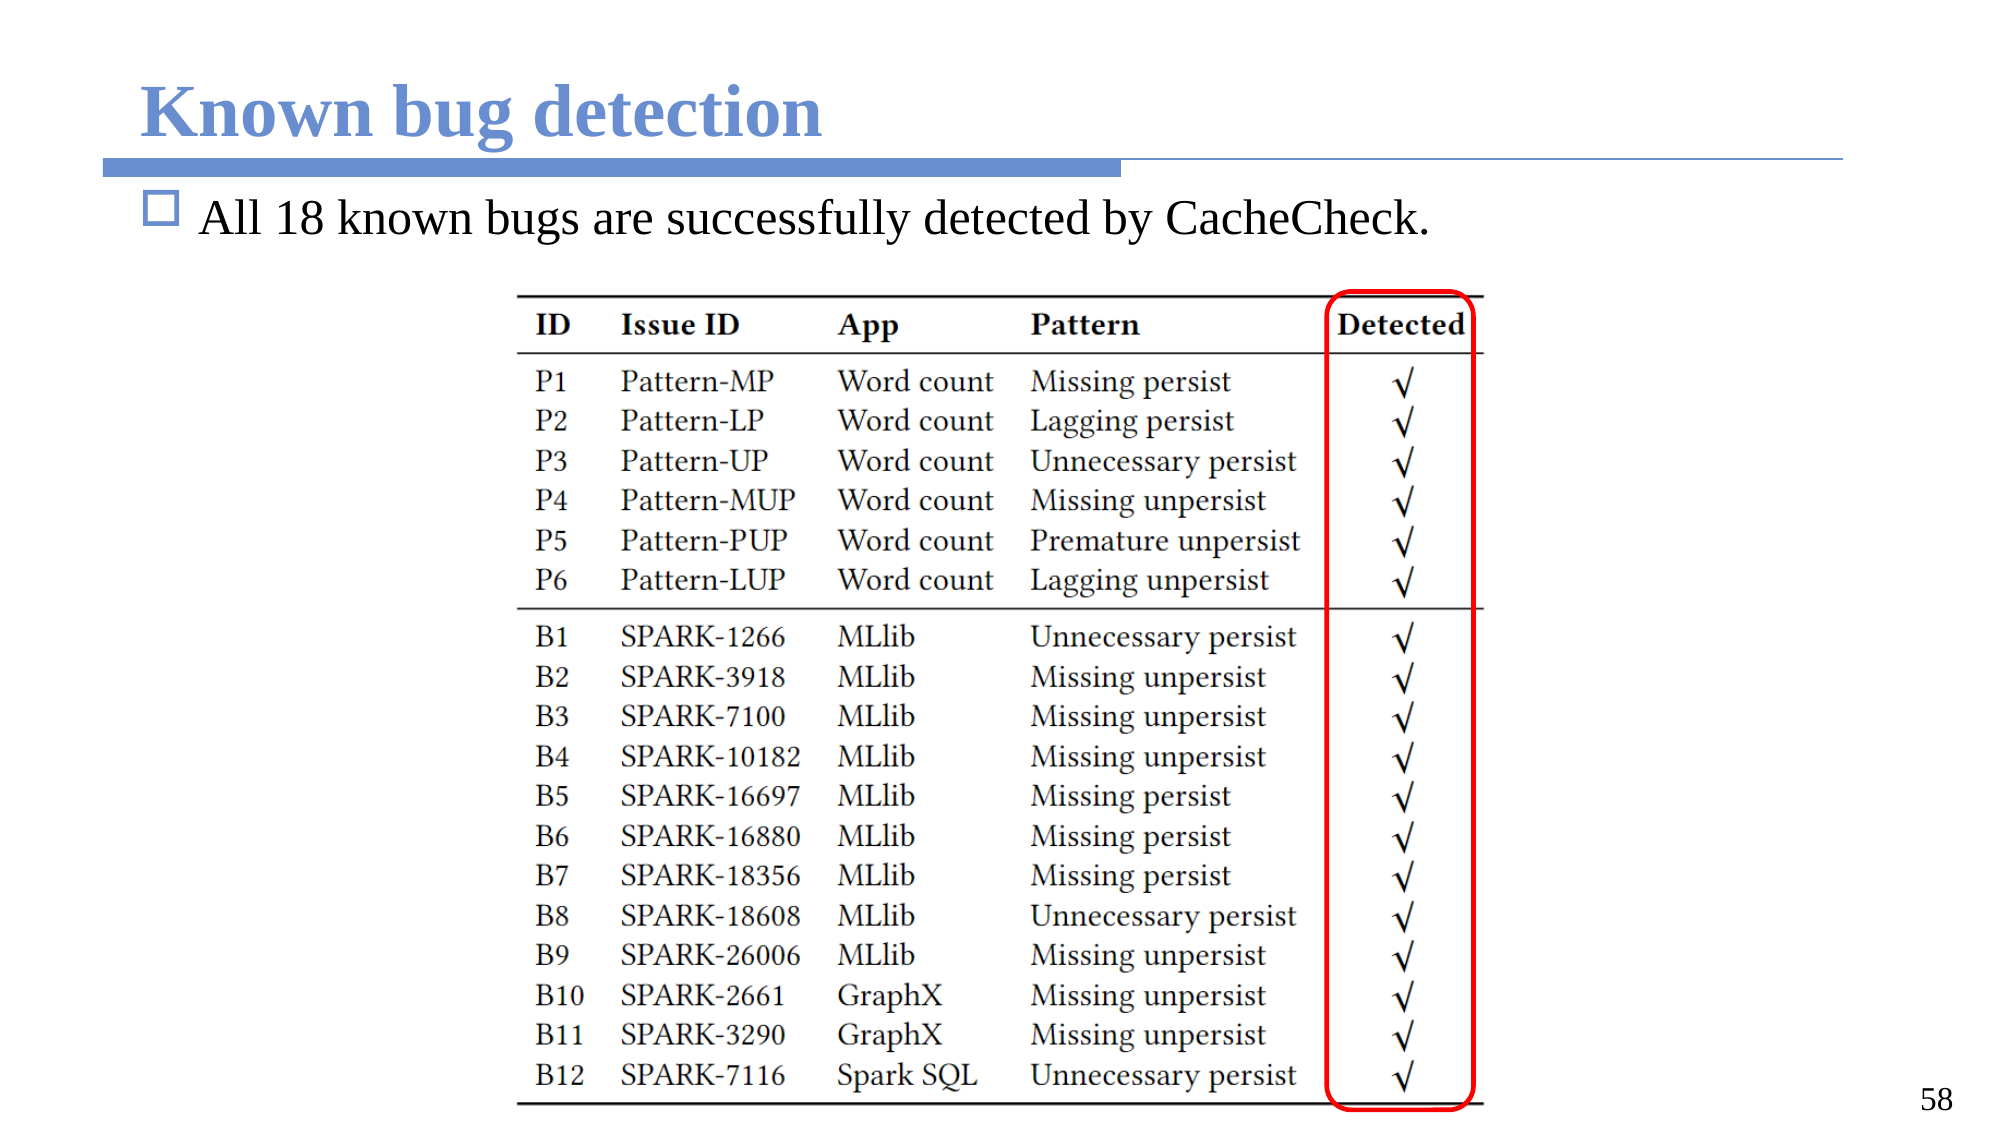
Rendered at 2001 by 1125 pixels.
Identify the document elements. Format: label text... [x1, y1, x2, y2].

picture [512, 290, 1489, 1111]
title Known bug detection [125, 50, 1876, 159]
slide_number 58 [1873, 1070, 2000, 1123]
text_box All 18 known bugs are successfully detected by CacheCheck. [123, 177, 1874, 1119]
